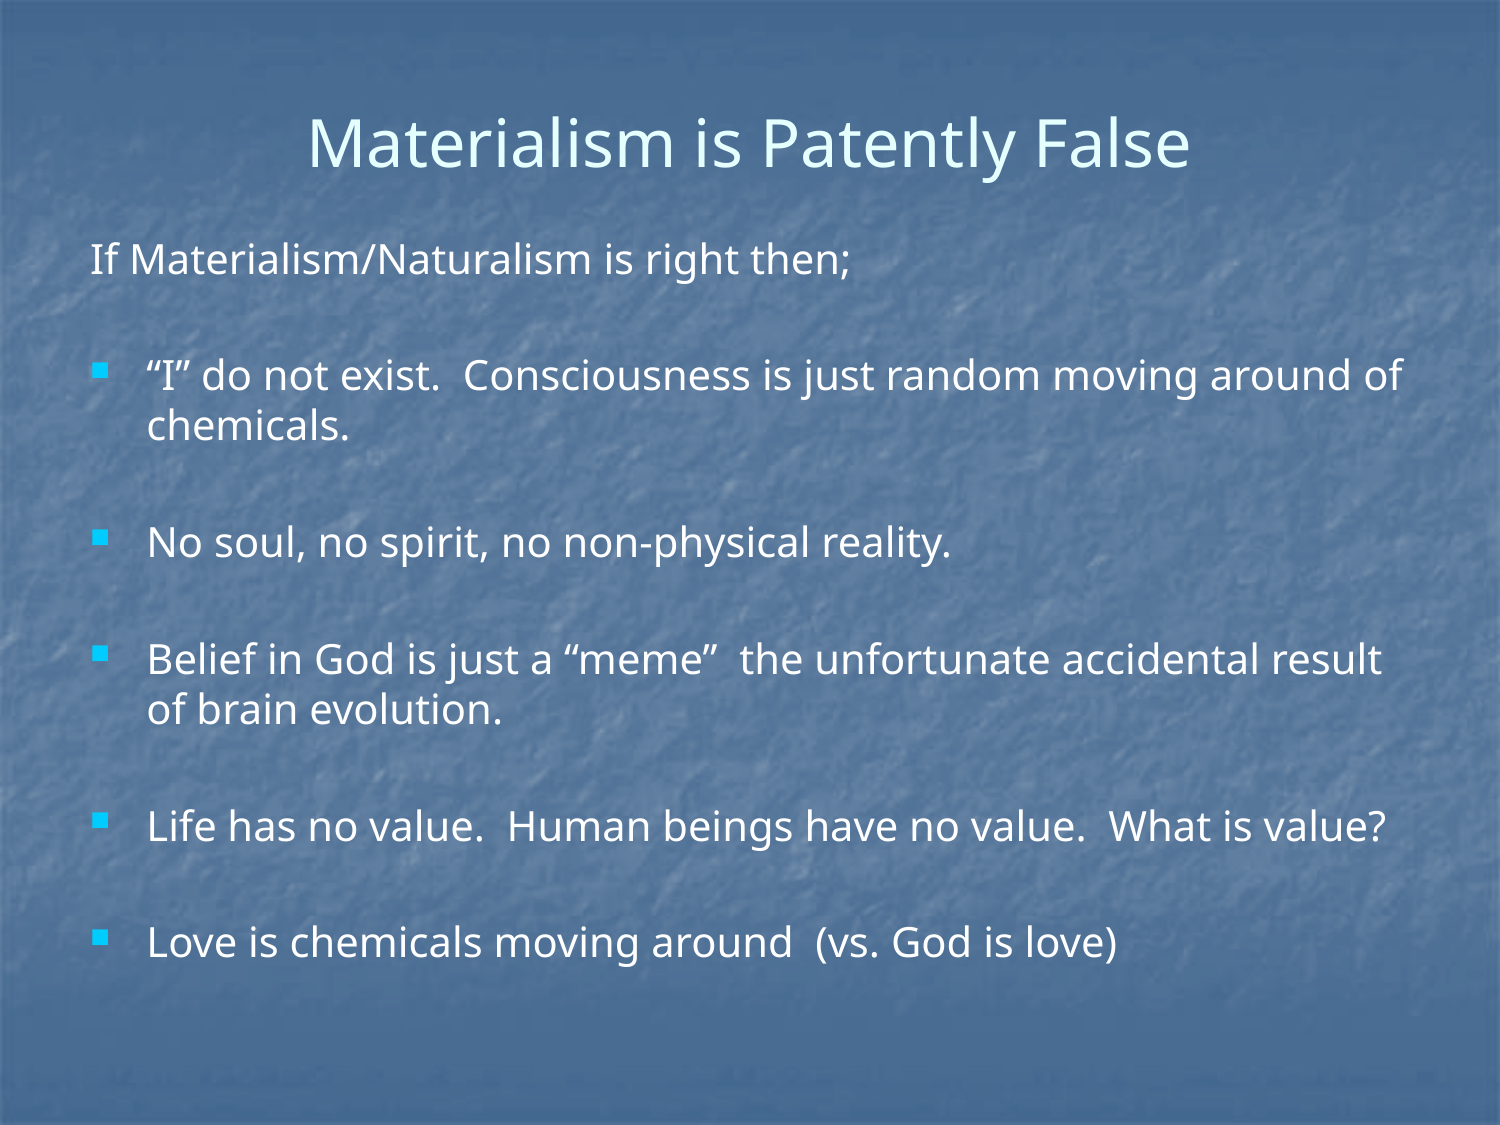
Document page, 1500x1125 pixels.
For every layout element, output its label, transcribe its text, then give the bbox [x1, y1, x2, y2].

title Materialism is Patently False [74, 62, 1426, 219]
list If Materialism/Naturalism is right then; “I” do not exist. Consciousness is just random moving around of chemicals. No soul, no spirit, no non-physical reality. Belief in God is just a “meme” the unfortunate accidental result of brain evolution. Life has no value. Human beings have no value. What is value? Love is chemicals moving around (vs. God is love) [74, 224, 1426, 1101]
